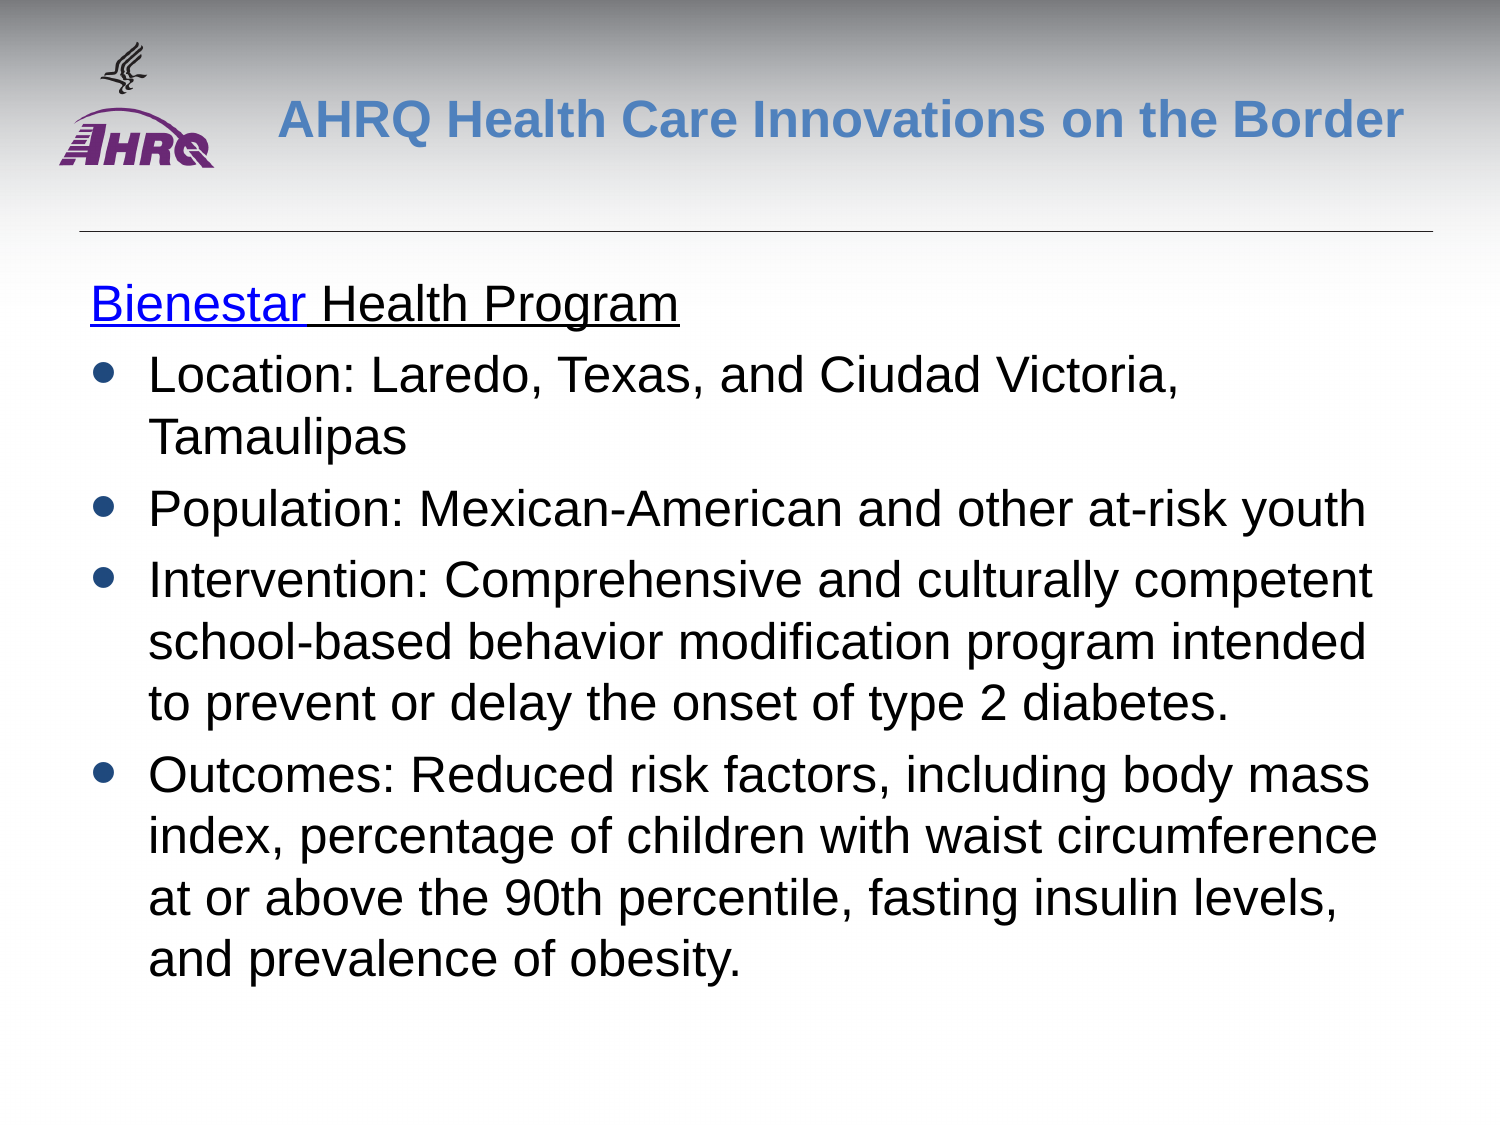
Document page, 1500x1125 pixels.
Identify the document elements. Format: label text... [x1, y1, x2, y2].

picture [0, 0, 1500, 1125]
list Bienestar Health Program Location: Laredo, Texas, and Ciudad Victoria, Tamaulipas Population: Mexican-American and other at-risk youth Intervention: Comprehensive and culturally competent school-based behavior modification program intended to prevent or delay the onset of type 2 diabetes. Outcomes: Reduced risk factors, including body mass index, percentage of children with waist circumference at or above the 90th percentile, fasting insulin levels, and prevalence of obesity. [75, 262, 1425, 1005]
title AHRQ Health Care Innovations on the Border [262, 45, 1425, 188]
